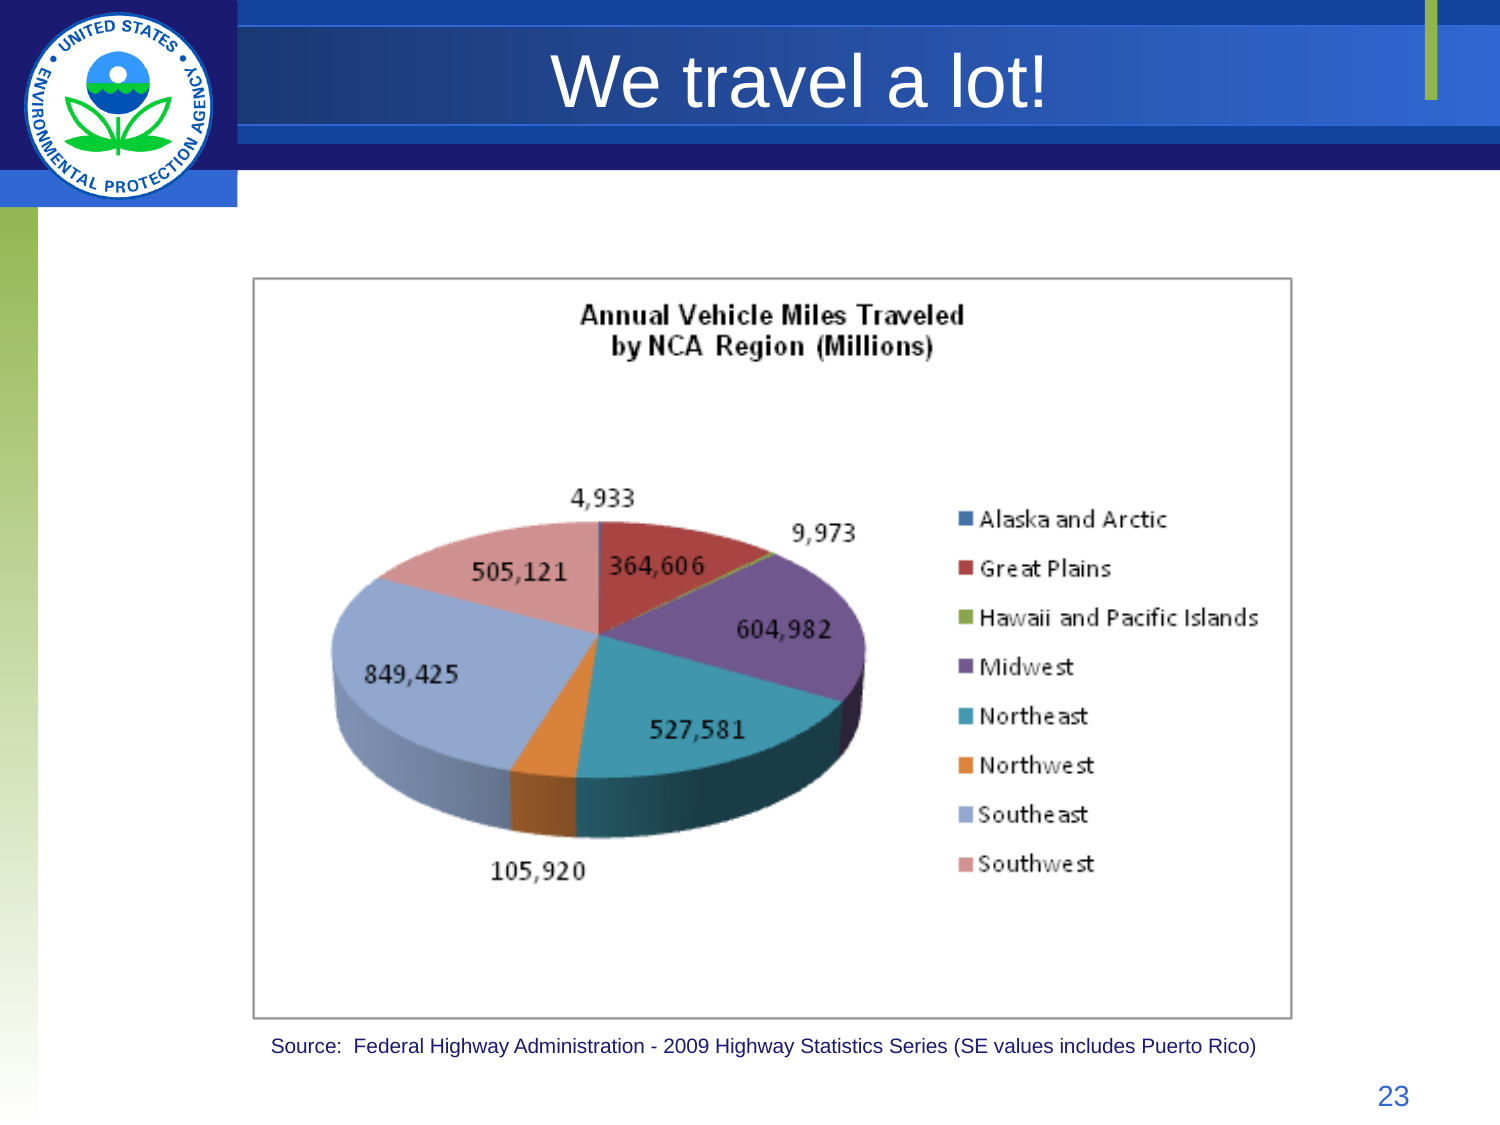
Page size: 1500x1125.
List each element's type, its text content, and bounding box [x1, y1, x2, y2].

picture [24, 12, 213, 200]
picture [249, 274, 1298, 1024]
text_box Source: Federal Highway Administration - 2009 Highway Statistics Series (SE values includes Puerto Rico) [256, 1033, 1272, 1065]
slide_number 23 [1074, 1069, 1425, 1110]
title We travel a lot! [237, 33, 1363, 122]
